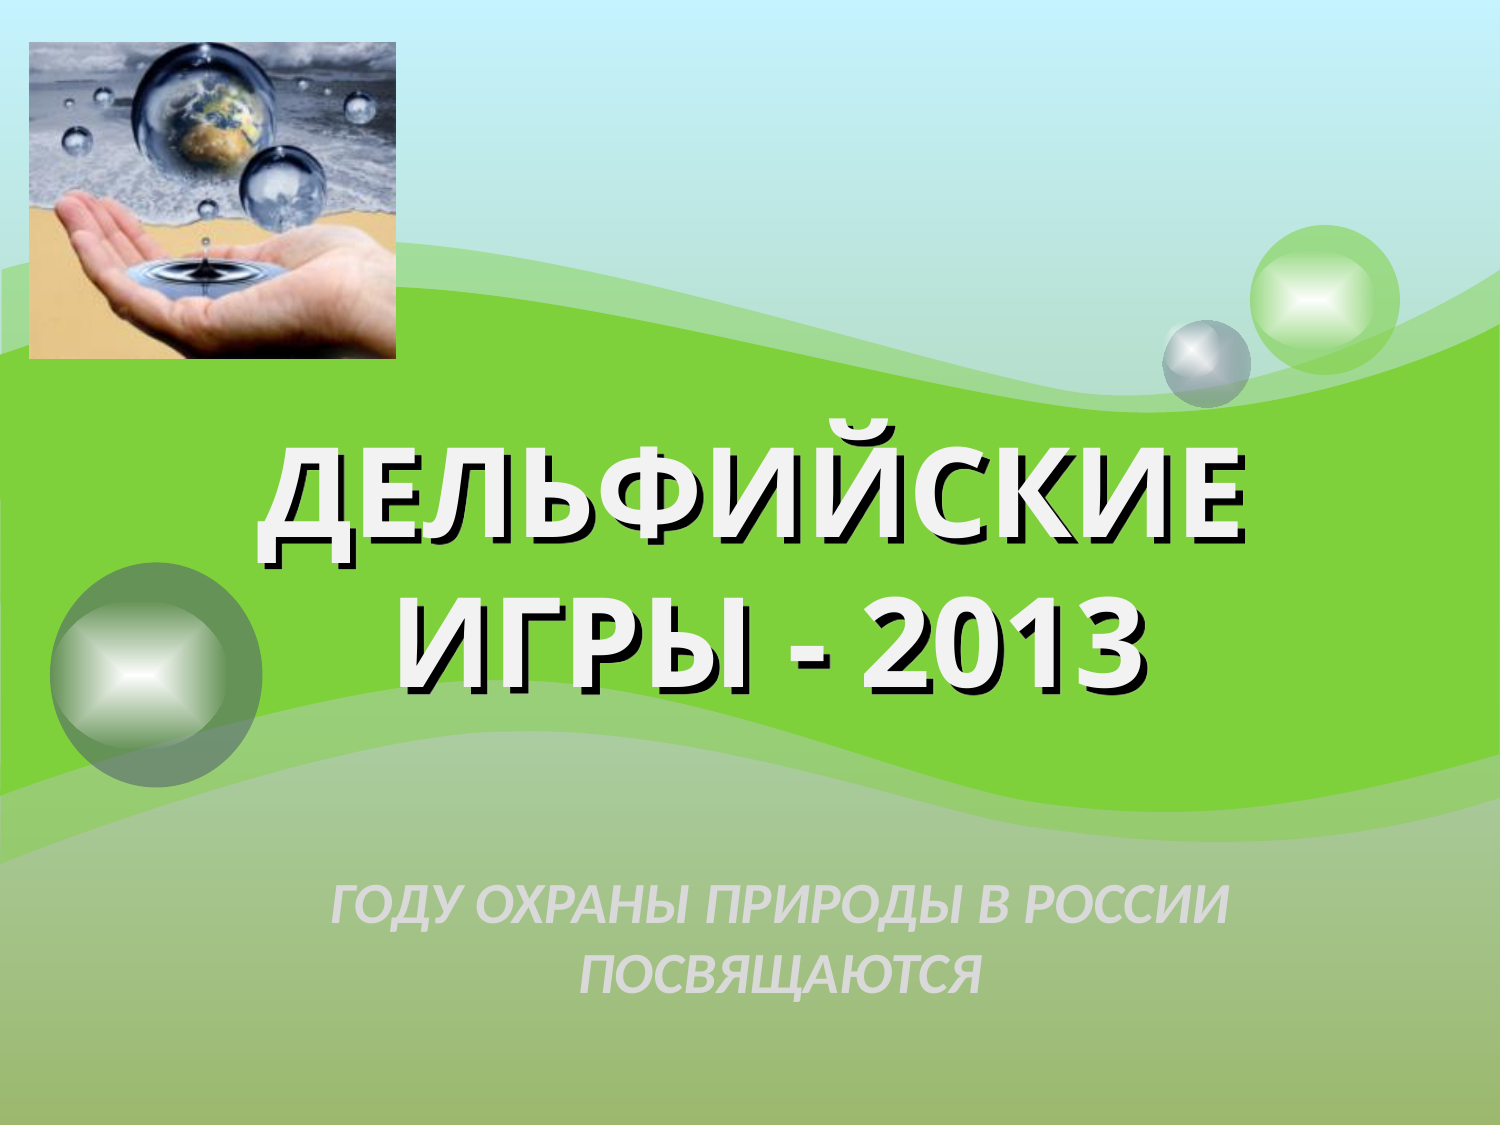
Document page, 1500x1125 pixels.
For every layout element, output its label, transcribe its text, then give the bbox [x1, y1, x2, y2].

text_box ГОДУ ОХРАНЫ ПРИРОДЫ В РОССИИ ПОСВЯЩАЮТСЯ [159, 857, 1400, 1013]
title ДЕЛЬФИЙСКИЕ ИГРЫ - 2013 [76, 337, 1460, 788]
picture [29, 42, 396, 360]
